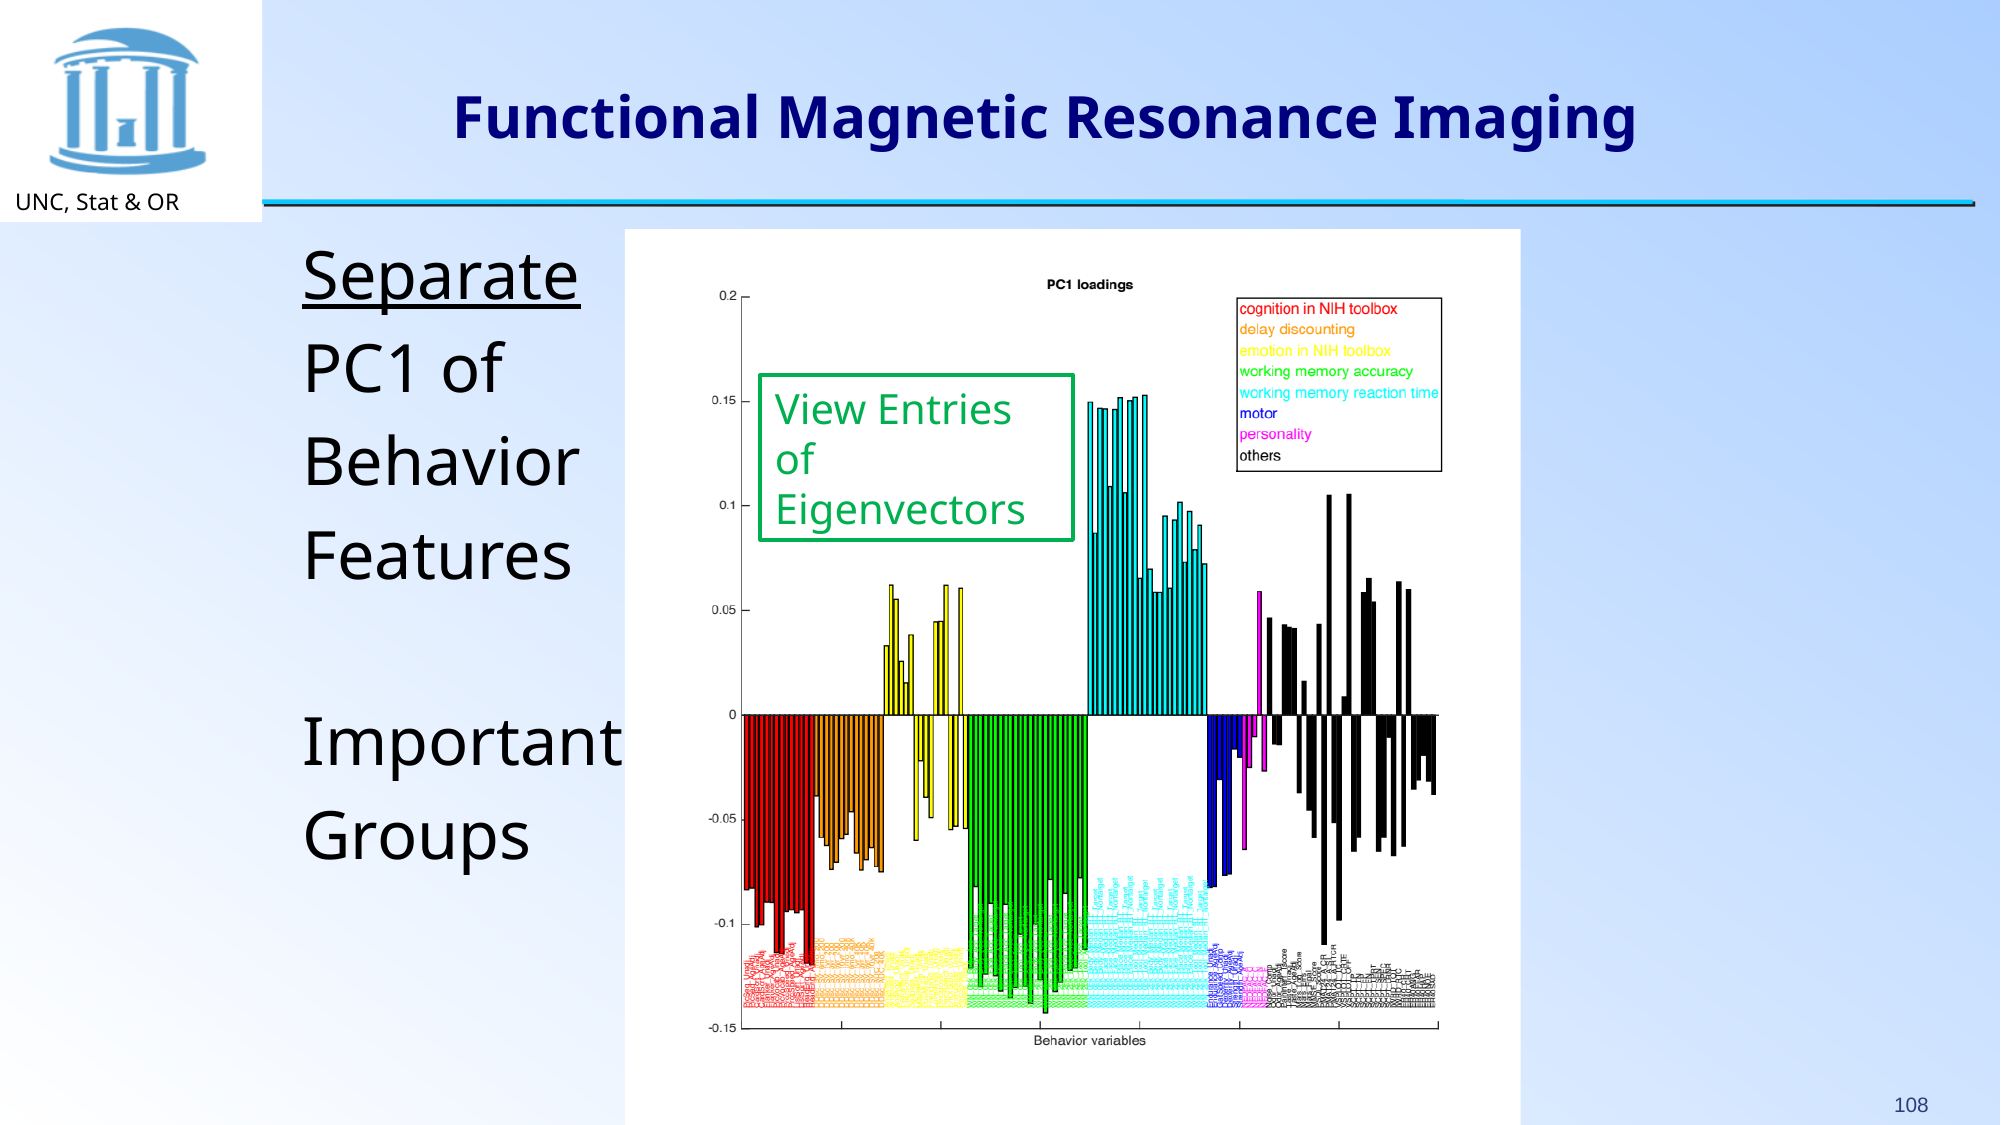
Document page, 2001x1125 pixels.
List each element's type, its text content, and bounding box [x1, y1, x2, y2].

title Functional Magnetic Resonance Imaging [437, 75, 1688, 156]
picture [624, 228, 1521, 1125]
list Separate PC1 of Behavior Features Important Groups [287, 224, 1644, 1008]
picture [19, 7, 252, 189]
